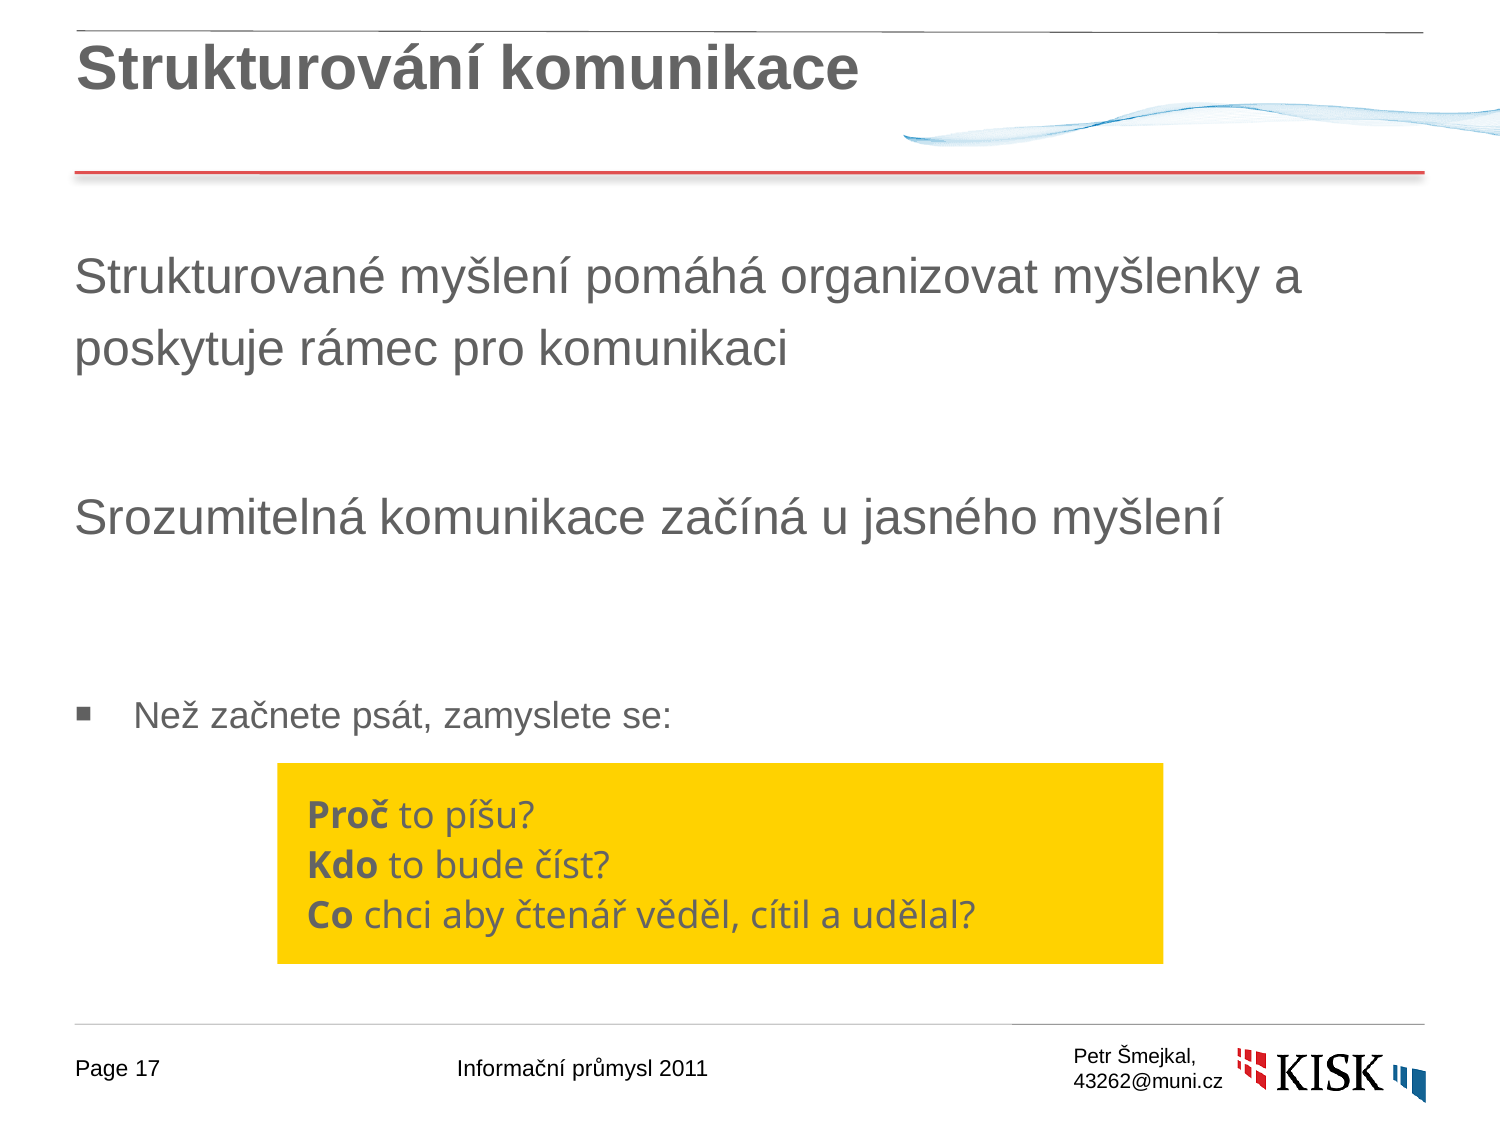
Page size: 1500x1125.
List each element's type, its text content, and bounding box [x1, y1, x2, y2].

text_box Proč to píšu? Kdo to bude číst? Co chci aby čtenář věděl, cítil a udělal? [277, 763, 1164, 964]
list Strukturované myšlení pomáhá organizovat myšlenky a poskytuje rámec pro komunikaci Srozumitelná komunikace začíná u jasného myšlení Než začnete psát, zamyslete se: [74, 231, 1426, 974]
picture [1237, 1046, 1426, 1103]
title Strukturování komunikace [76, 32, 1318, 175]
picture [1318, 101, 1500, 149]
